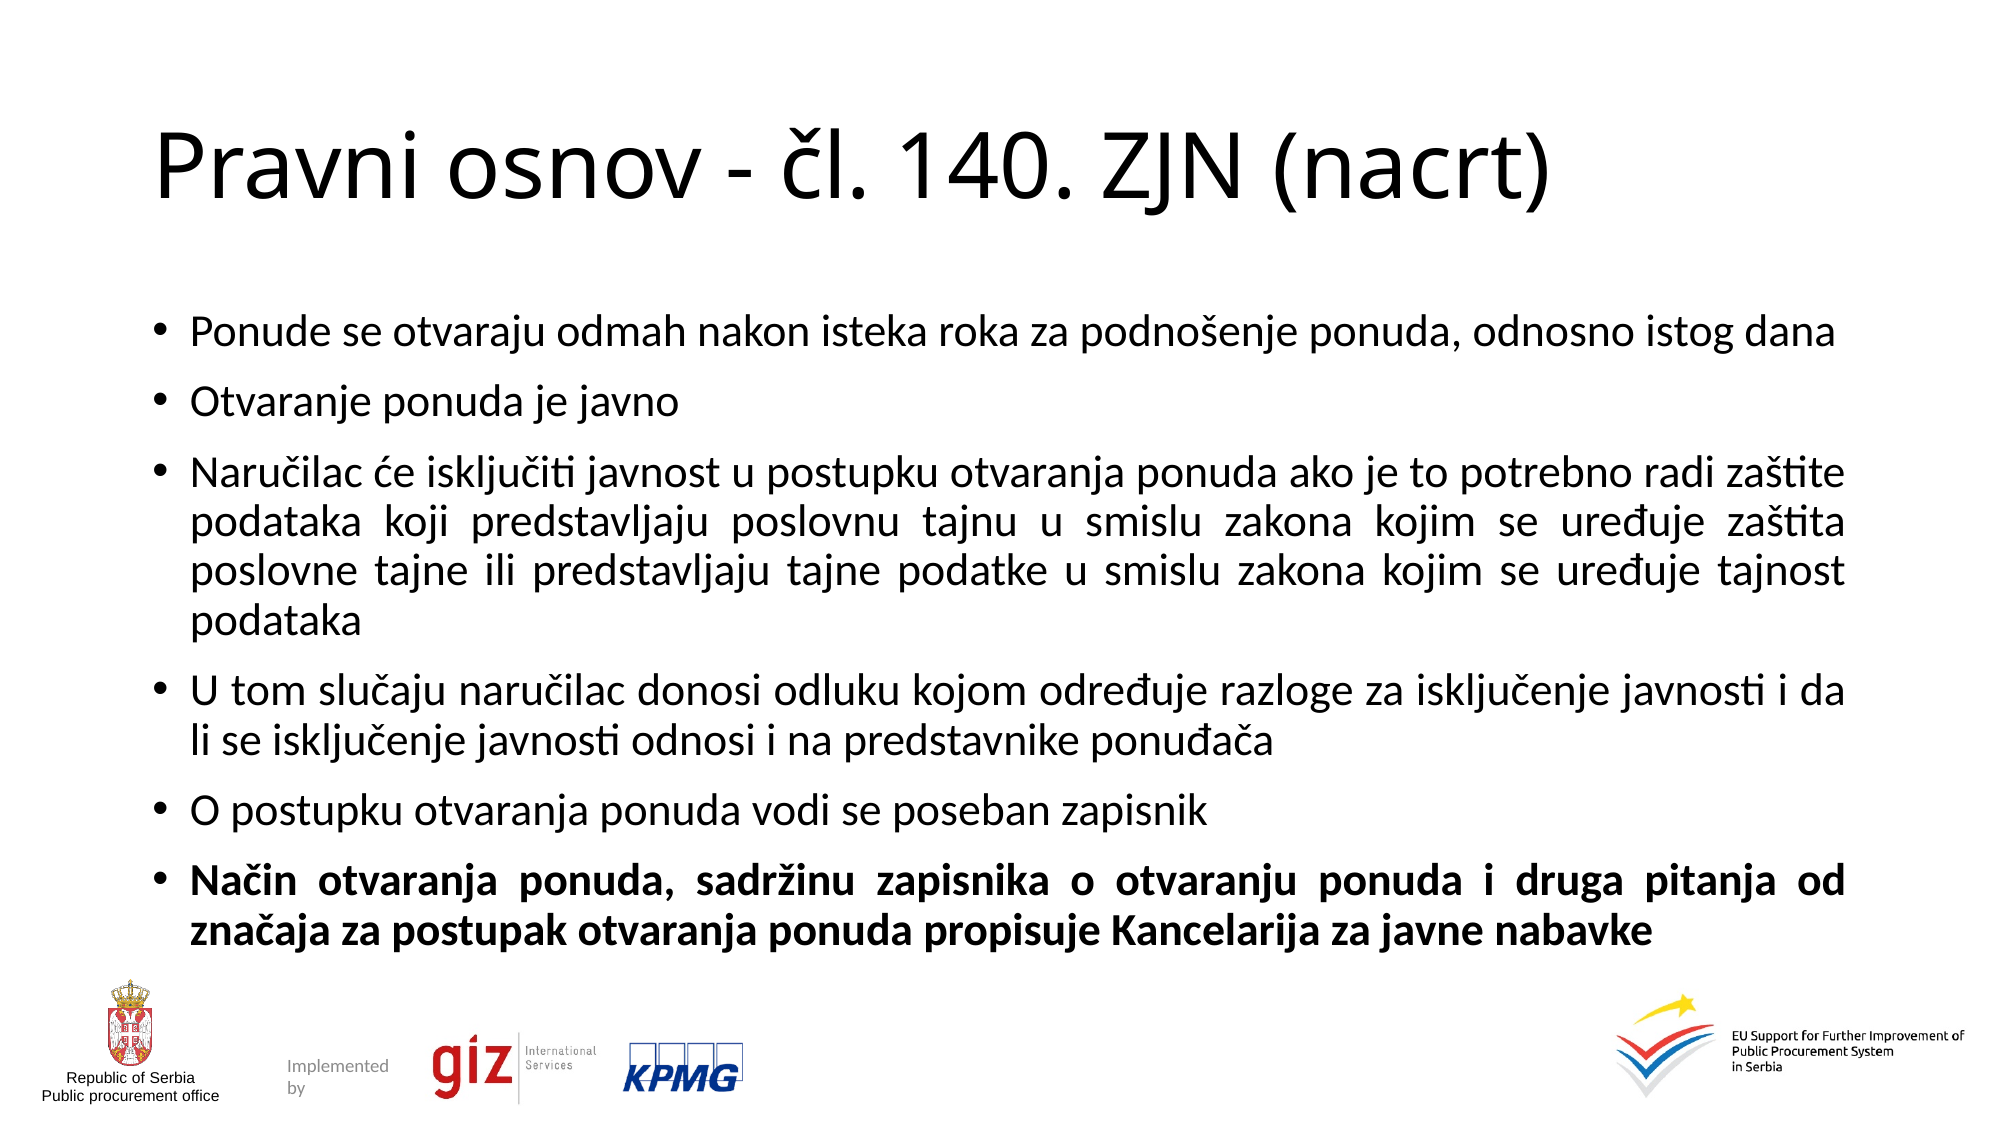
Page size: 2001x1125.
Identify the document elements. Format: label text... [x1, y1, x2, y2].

list Ponude se otvaraju odmah nakon isteka roka za podnošenje ponuda, odnosno istog dana Otvaranje ponuda je javno Naručilac će isključiti javnost u postupku otvaranja ponuda ako je to potrebno radi zaštite podataka koji predstavljaju poslovnu tajnu u smislu zakona kojim se uređuje zaštita poslovne tajne ili predstavljaju tajne podatke u smislu zakona kojim se uređuje tajnost podataka U tom slučaju naručilac donosi odluku kojom određuje razloge za isključenje javnosti i da li se isključenje javnosti odnosi i na predstavnike ponuđača O postupku otvaranja ponuda vodi se poseban zapisnik Način otvaranja ponuda, sadržinu zapisnika o otvaranju ponuda i druga pitanja od značaja za postupak otvaranja ponuda propisuje Kancelarija za javne nabavke [137, 299, 1863, 1014]
picture [1589, 966, 1991, 1125]
picture [414, 1014, 743, 1123]
picture [108, 979, 152, 1066]
title Pravni osnov - čl. 140. ZJN (nacrt) [137, 59, 1863, 278]
